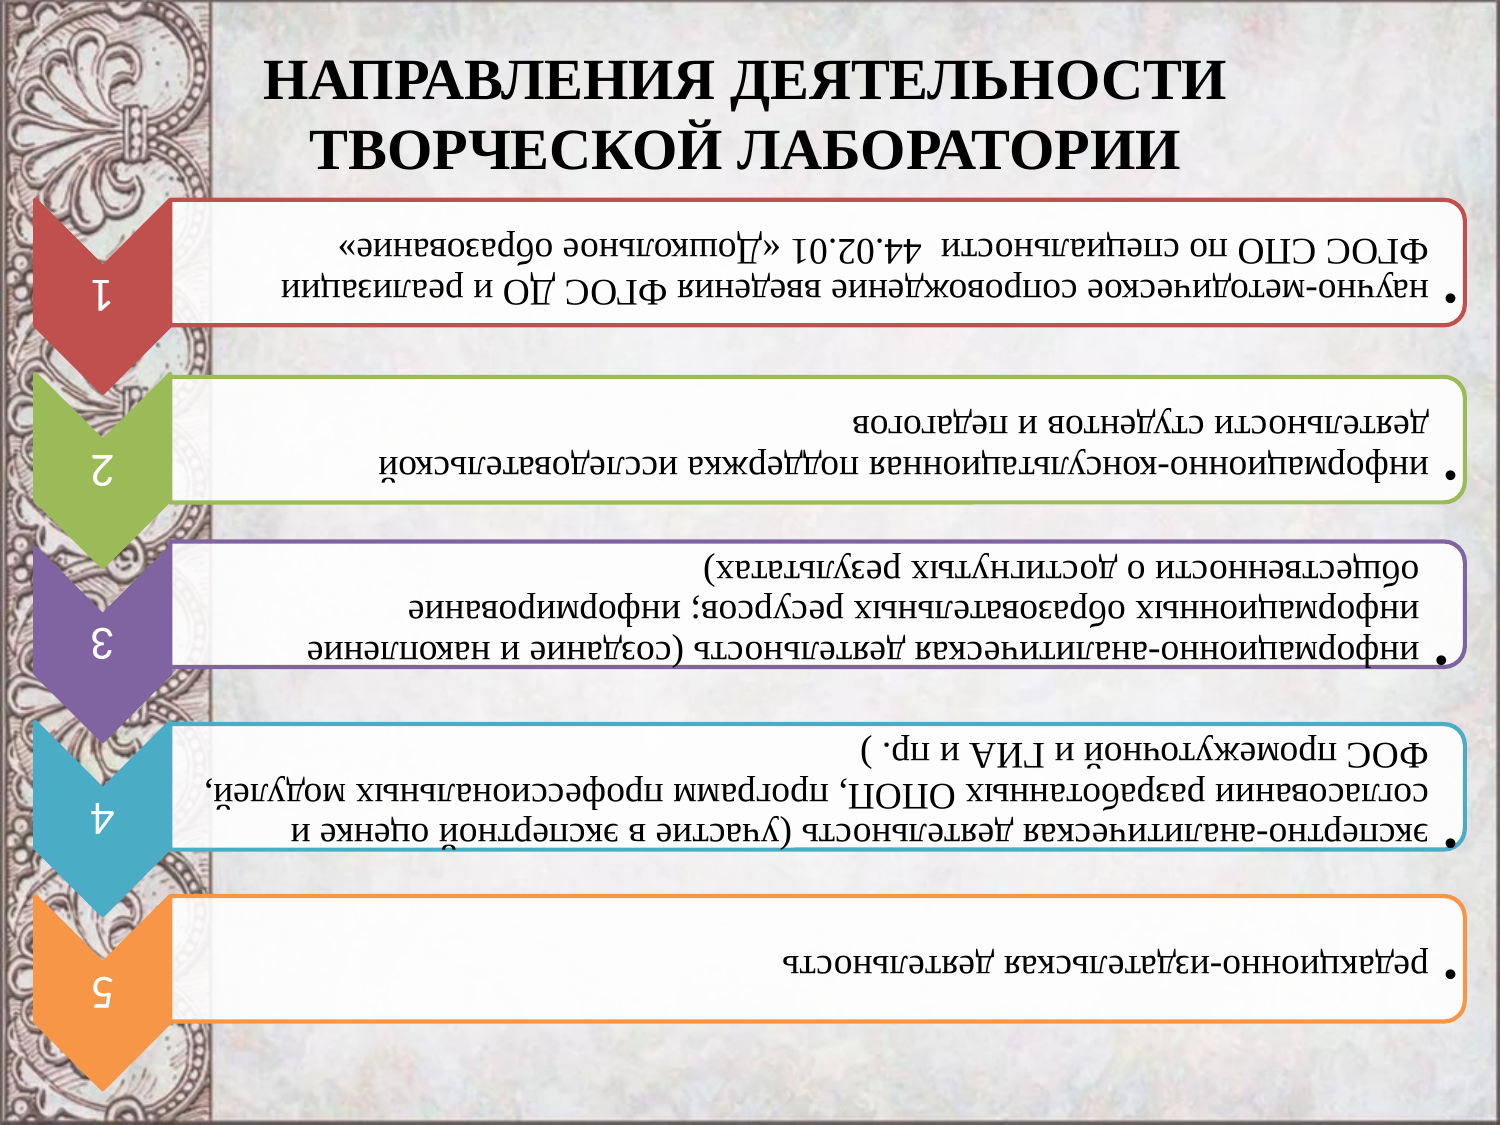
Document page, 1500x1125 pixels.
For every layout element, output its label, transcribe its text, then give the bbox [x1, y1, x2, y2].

title НАПРАВЛЕНИЯ ДЕЯТЕЛЬНОСТИ ТВОРЧЕСКОЙ ЛАБОРАТОРИИ [70, 35, 1421, 188]
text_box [34, 198, 1466, 1091]
picture [0, 0, 1500, 1125]
